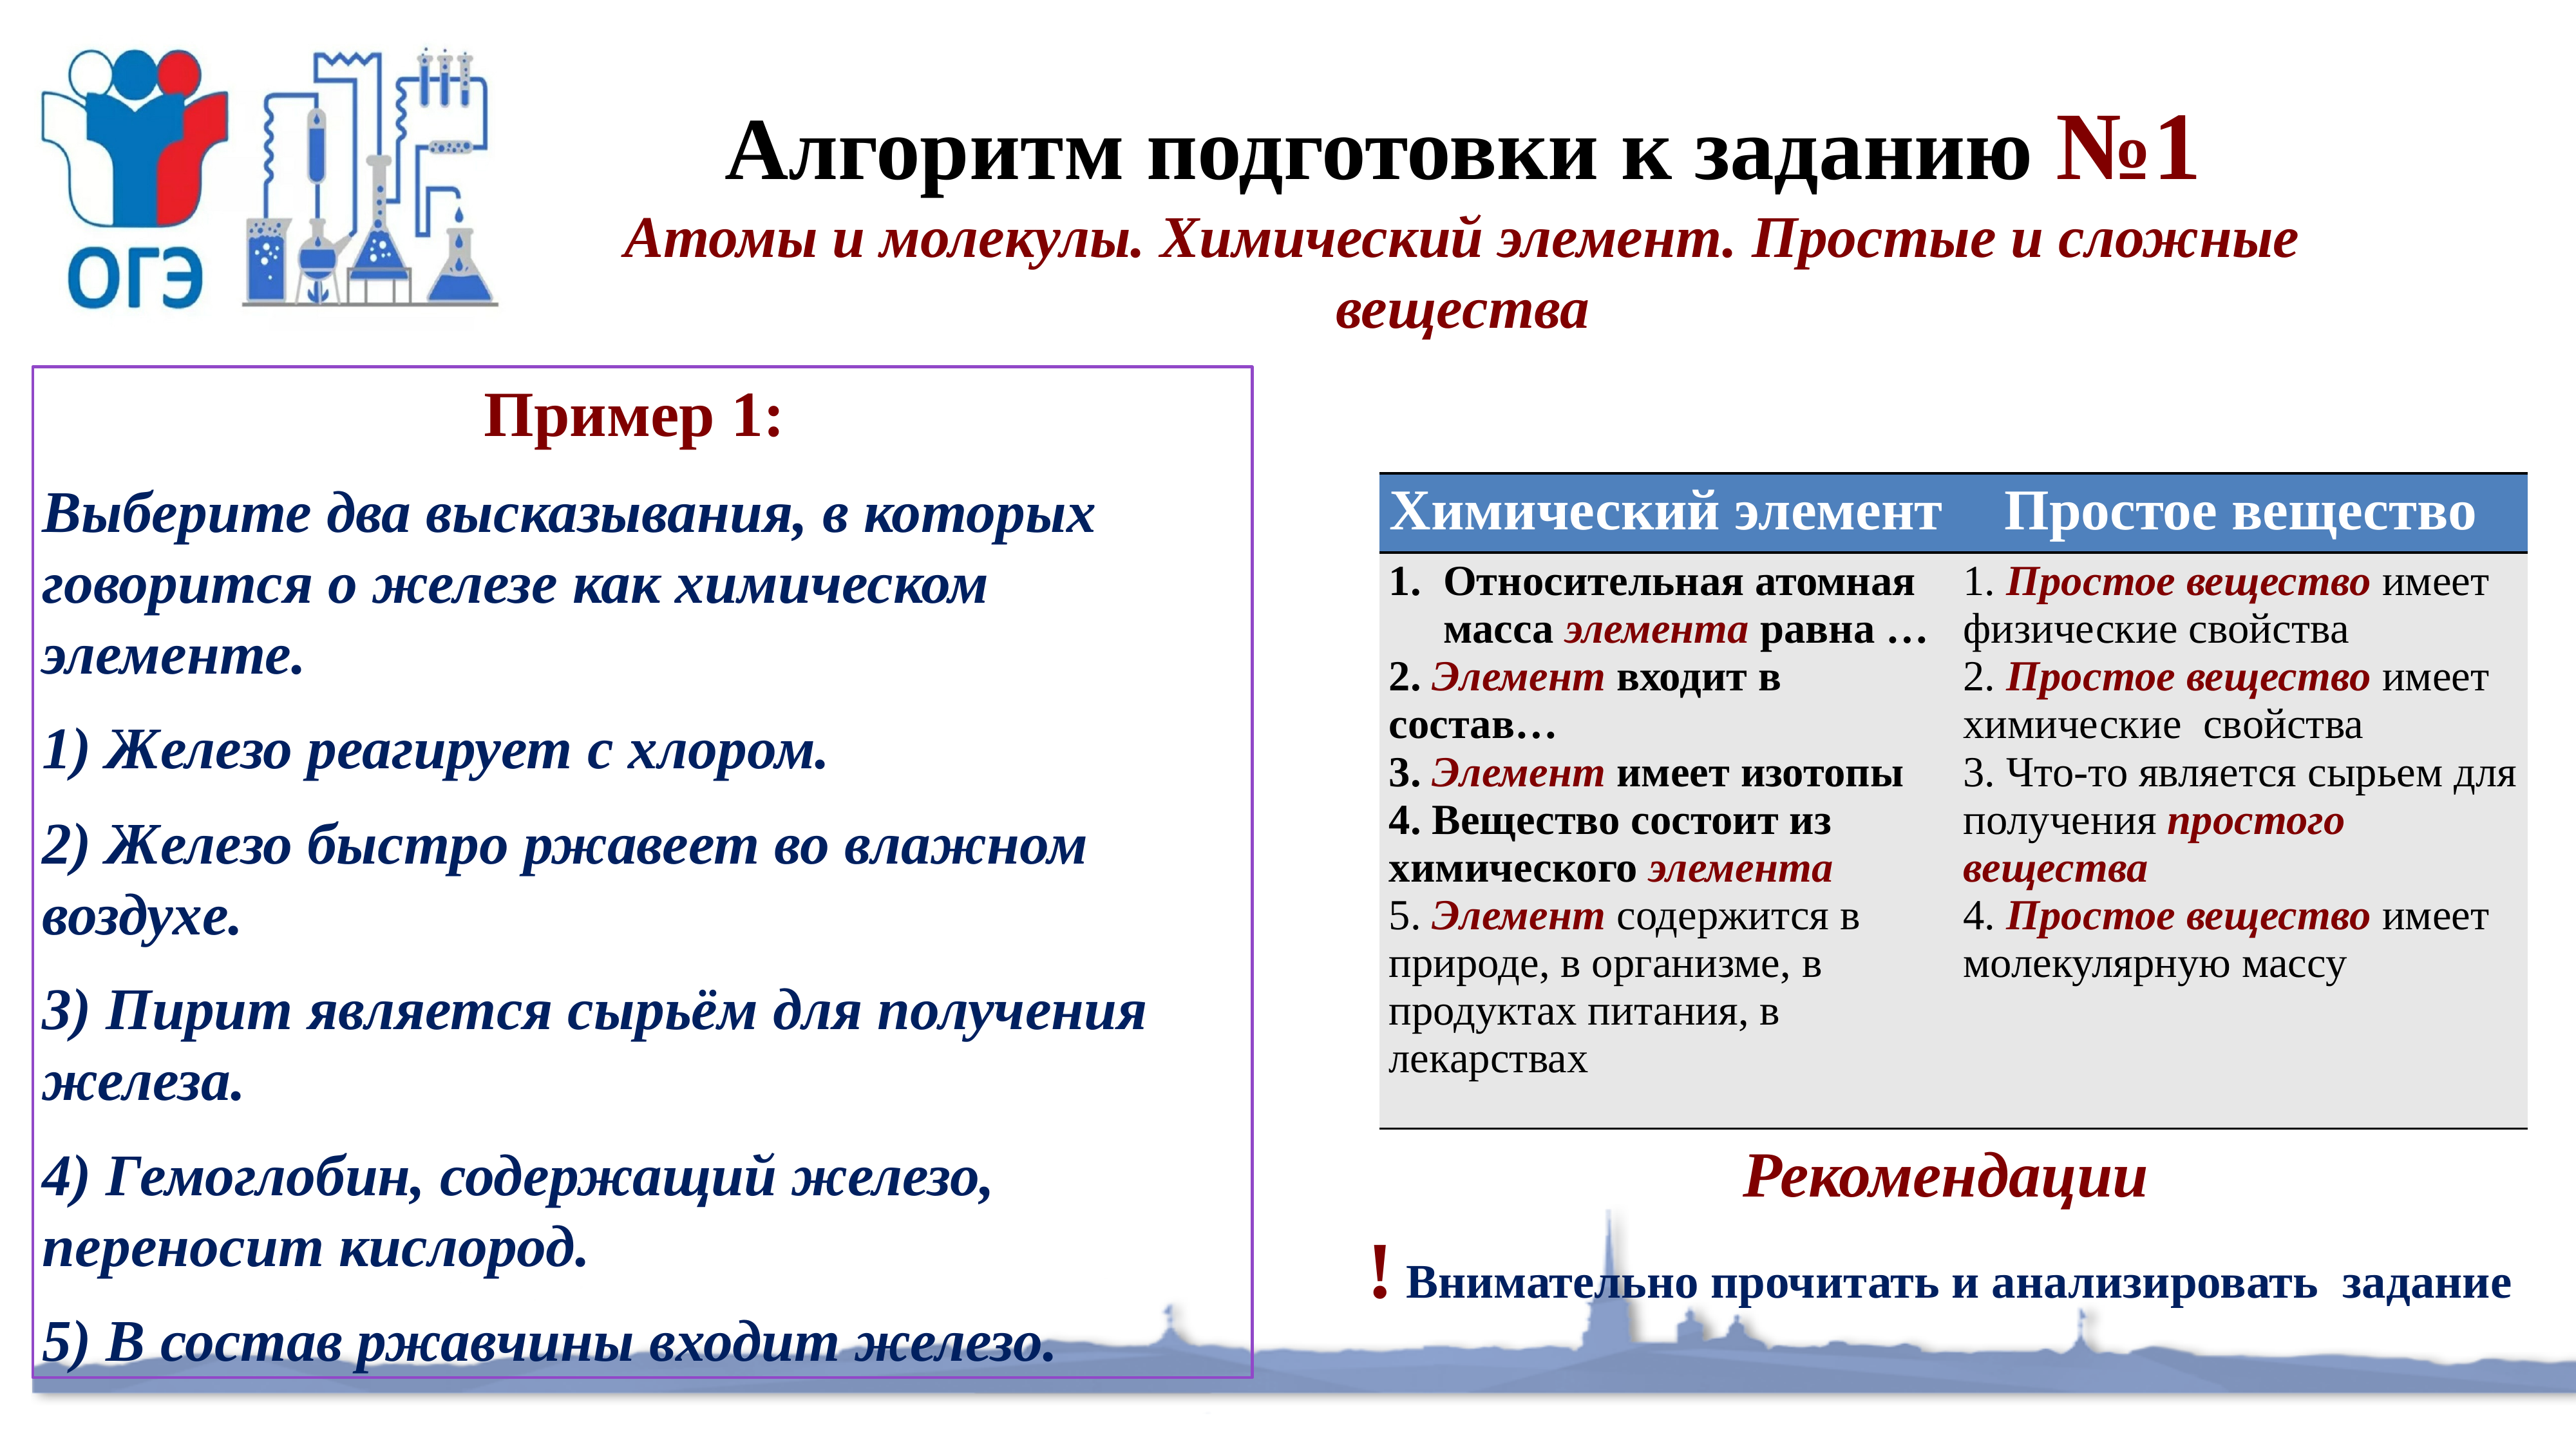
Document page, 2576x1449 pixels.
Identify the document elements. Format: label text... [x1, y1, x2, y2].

table_header Химический элемент [1379, 475, 1954, 551]
table_header Простое вещество [1954, 475, 2528, 551]
text_box Алгоритм подготовки к заданию №1 Атомы и молекулы. Химический элемент. Простые и сложные вещества [519, 77, 2407, 345]
table_cell Относительная атомная масса элемента равна … 2. Элемент входит в состав… 3. Элемент имеет изотопы 4. Вещество состоит из химического элемента 5. Элемент содержится в природе, в организме, в продуктах питания, в лекарствах [1379, 554, 1954, 1128]
text_box Рекомендации ! Внимательно прочитать и анализировать задание [1341, 1128, 2551, 1206]
picture [32, 1209, 2576, 1414]
table_cell 1. Простое вещество имеет физические свойства 2. Простое вещество имеет химические свойства 3. Что-то является сырьем для получения простого вещества 4. Простое вещество имеет молекулярную массу [1954, 554, 2528, 1128]
picture [31, 16, 507, 331]
text_box Пример 1: Выберите два высказывания, в которых говорится о железе как химическом элементе. 1) Железо реагирует с хлором. 2) Железо быстро ржавеет во влажном воздухе. 3) Пирит является сырьём для получения железа. 4) Гемоглобин, содержащий железо, переносит кислород. 5) В состав ржавчины входит железо. [32, 366, 1253, 1208]
